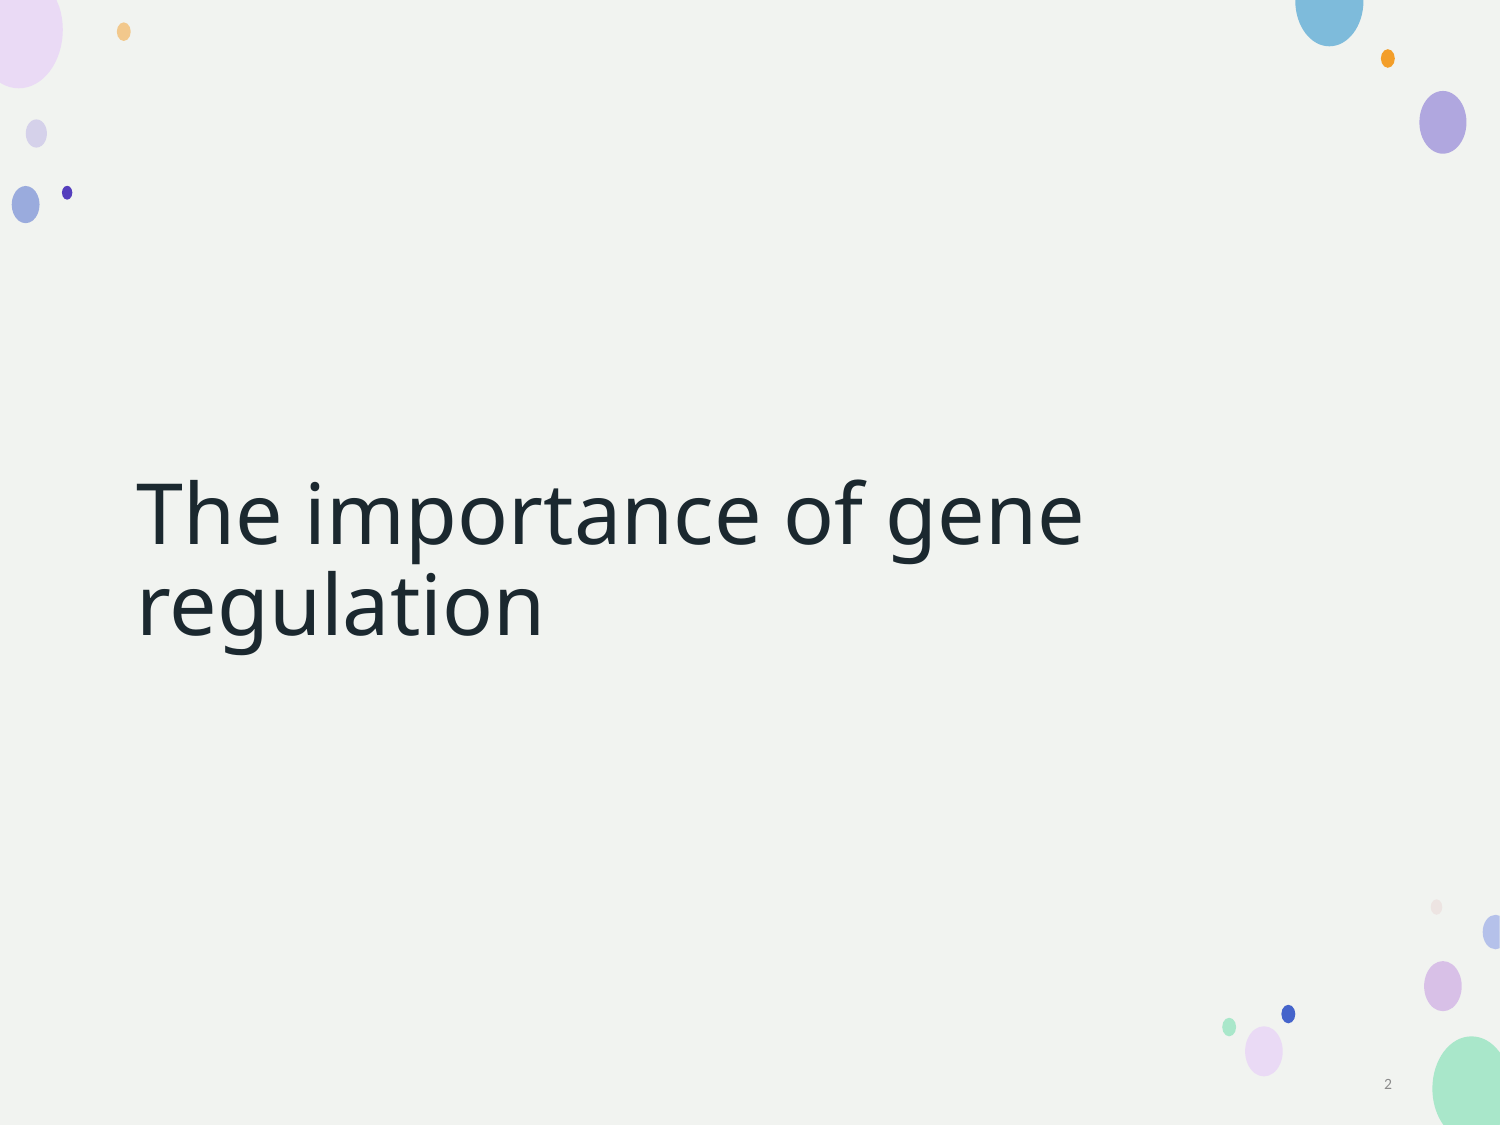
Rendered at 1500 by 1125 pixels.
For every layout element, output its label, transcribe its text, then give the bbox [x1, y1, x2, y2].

slide_number 2 [1069, 1064, 1407, 1103]
title The importance of gene regulation [121, 480, 1433, 644]
